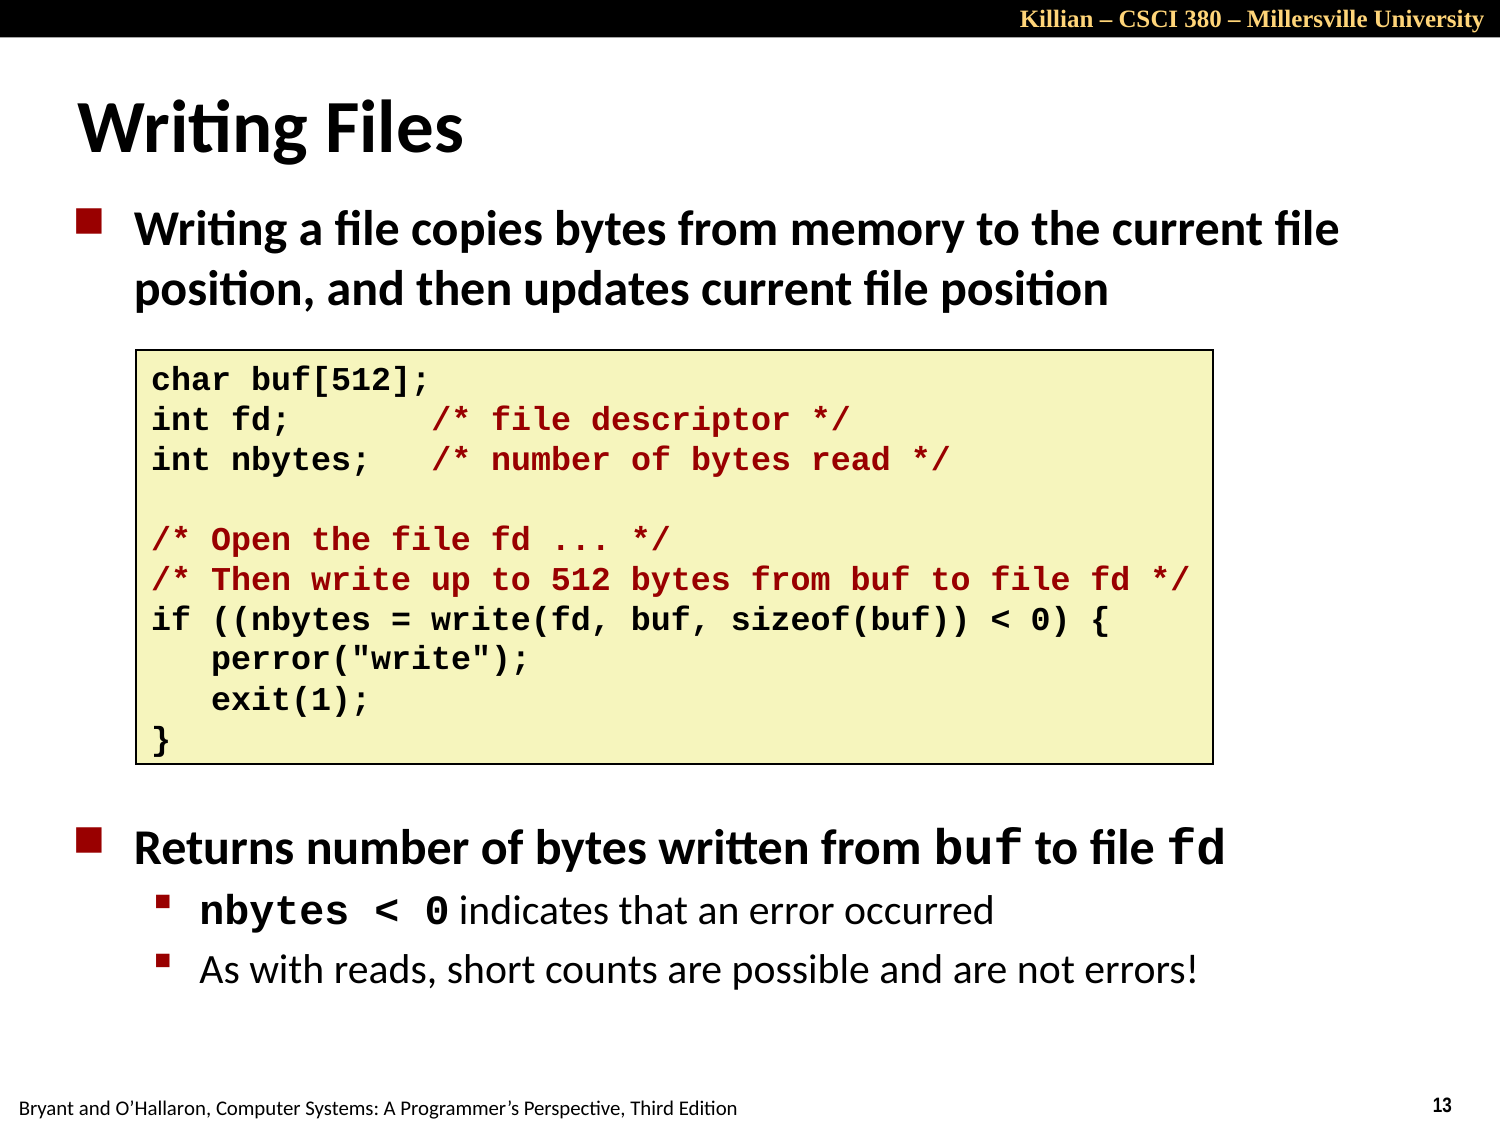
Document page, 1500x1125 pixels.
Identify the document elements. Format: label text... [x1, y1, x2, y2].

text_box char buf[512]; int fd; /* file descriptor */ int nbytes; /* number of bytes read */ /* Open the file fd ... */ /* Then write up to 512 bytes from buf to file fd */ if ((nbytes = write(fd, buf, sizeof(buf)) < 0) { perror("write"); exit(1); } [136, 349, 1214, 764]
list Writing a file copies bytes from memory to the current file position, and then updates current file position Returns number of bytes written from buf to file fd nbytes < 0 indicates that an error occurred As with reads, short counts are possible and are not errors! [62, 187, 1466, 1101]
title Writing Files [62, 74, 1151, 170]
